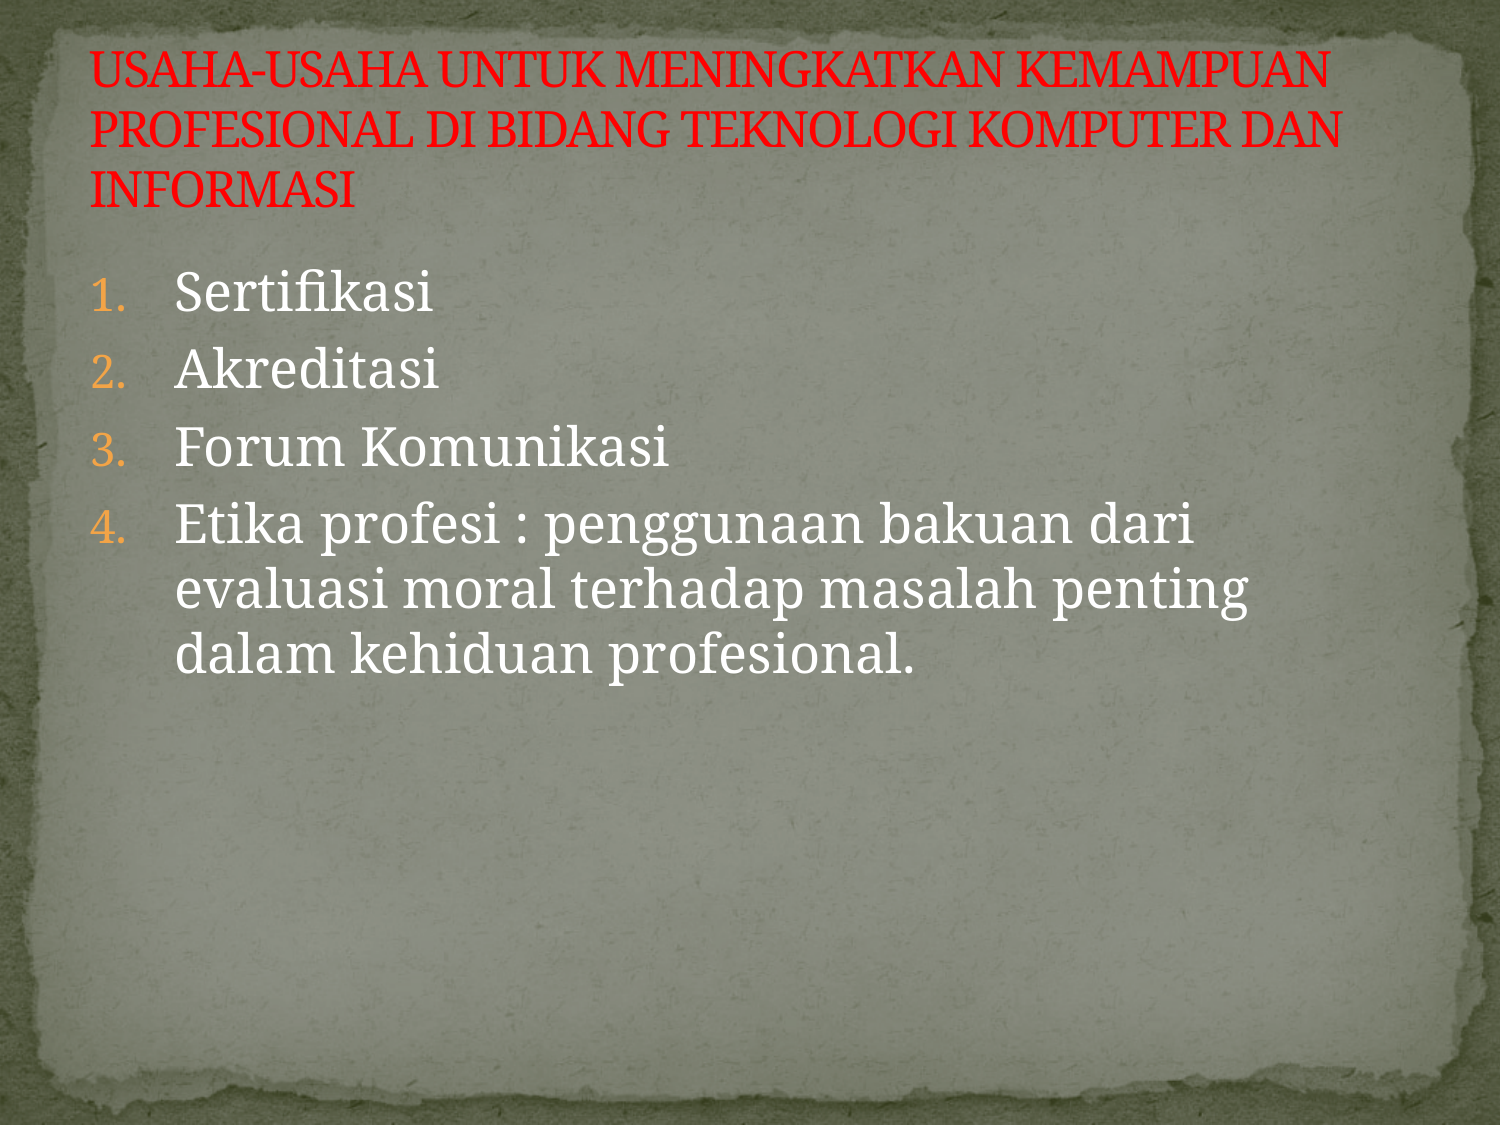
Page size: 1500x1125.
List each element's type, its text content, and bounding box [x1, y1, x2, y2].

list Sertifikasi Akreditasi Forum Komunikasi Etika profesi : penggunaan bakuan dari evaluasi moral terhadap masalah penting dalam kehiduan profesional. [75, 249, 1425, 1000]
title USAHA-USAHA UNTUK MENINGKATKAN KEMAMPUAN PROFESIONAL DI BIDANG TEKNOLOGI KOMPUTER DAN INFORMASI [74, 24, 1425, 225]
